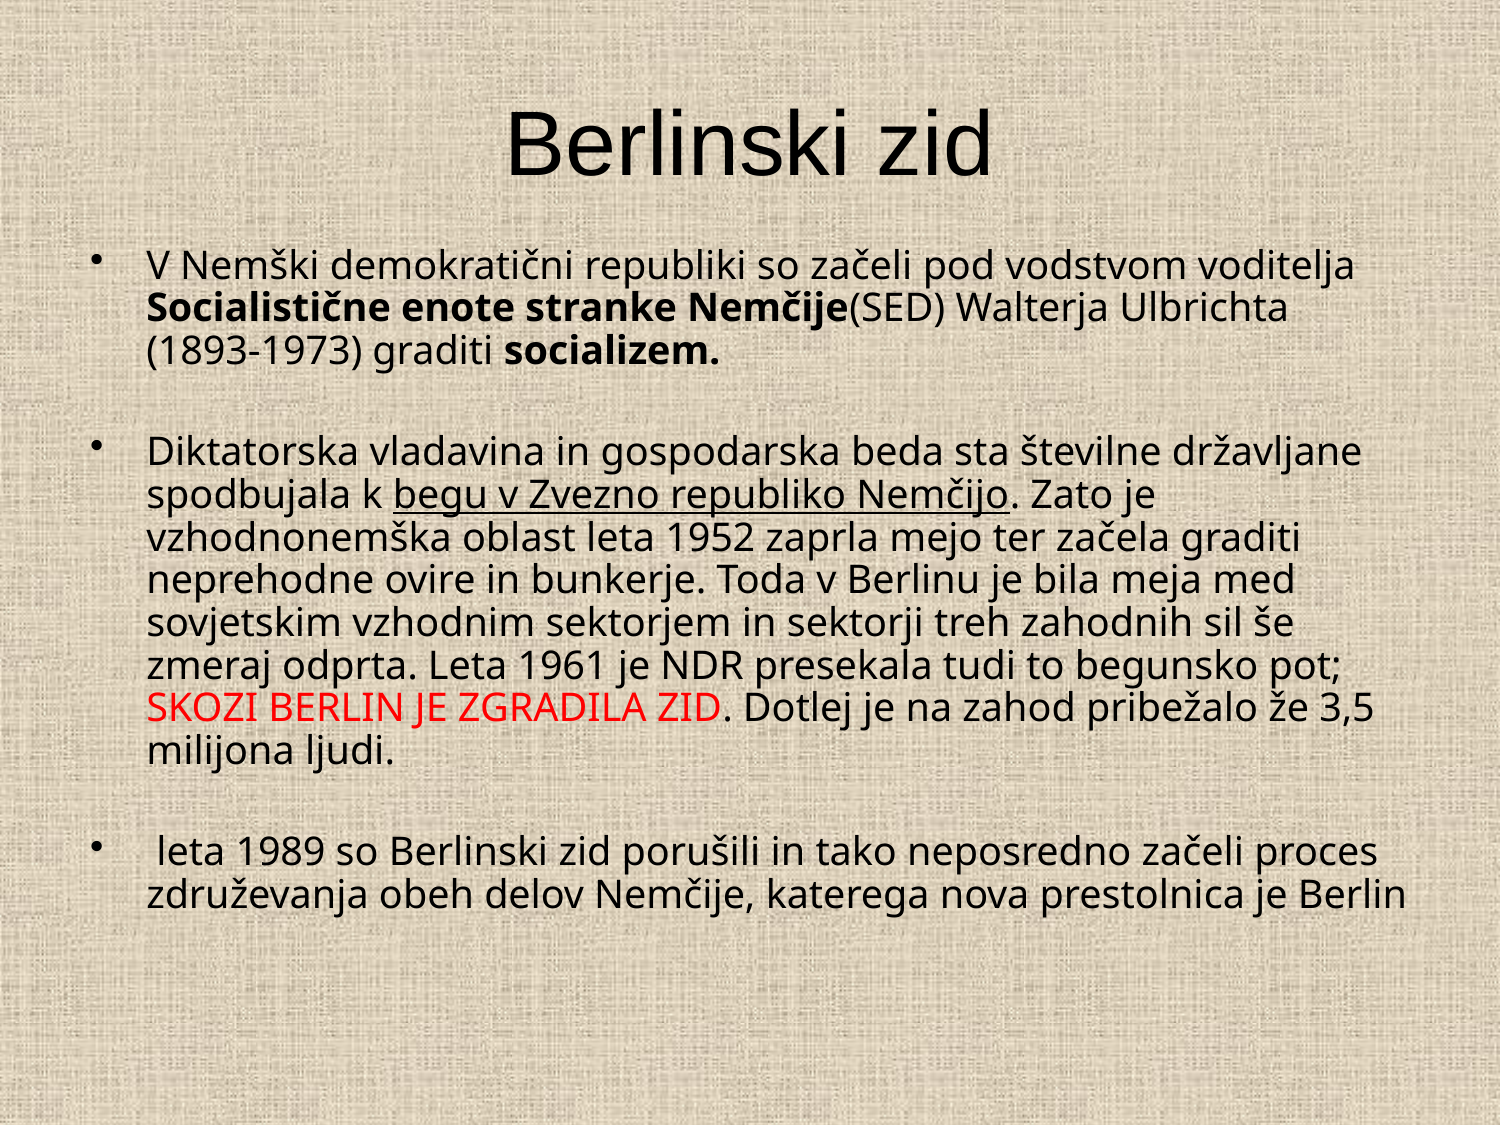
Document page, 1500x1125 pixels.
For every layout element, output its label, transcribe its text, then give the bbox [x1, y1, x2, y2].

title Berlinski zid [75, 45, 1425, 196]
picture [0, 0, 1500, 1125]
list V Nemški demokratični republiki so začeli pod vodstvom voditelja Socialistične enote stranke Nemčije(SED) Walterja Ulbrichta (1893-1973) graditi socializem. Diktatorska vladavina in gospodarska beda sta številne državljane spodbujala k begu v Zvezno republiko Nemčijo. Zato je vzhodnonemška oblast leta 1952 zaprla mejo ter začela graditi neprehodne ovire in bunkerje. Toda v Berlinu je bila meja med sovjetskim vzhodnim sektorjem in sektorji treh zahodnih sil še zmeraj odprta. Leta 1961 je NDR presekala tudi to begunsko pot; SKOZI BERLIN JE ZGRADILA ZID. Dotlej je na zahod pribežalo že 3,5 milijona ljudi. leta 1989 so Berlinski zid porušili in tako neposredno začeli proces združevanja obeh delov Nemčije, katerega nova prestolnica je Berlin [75, 196, 1425, 1083]
